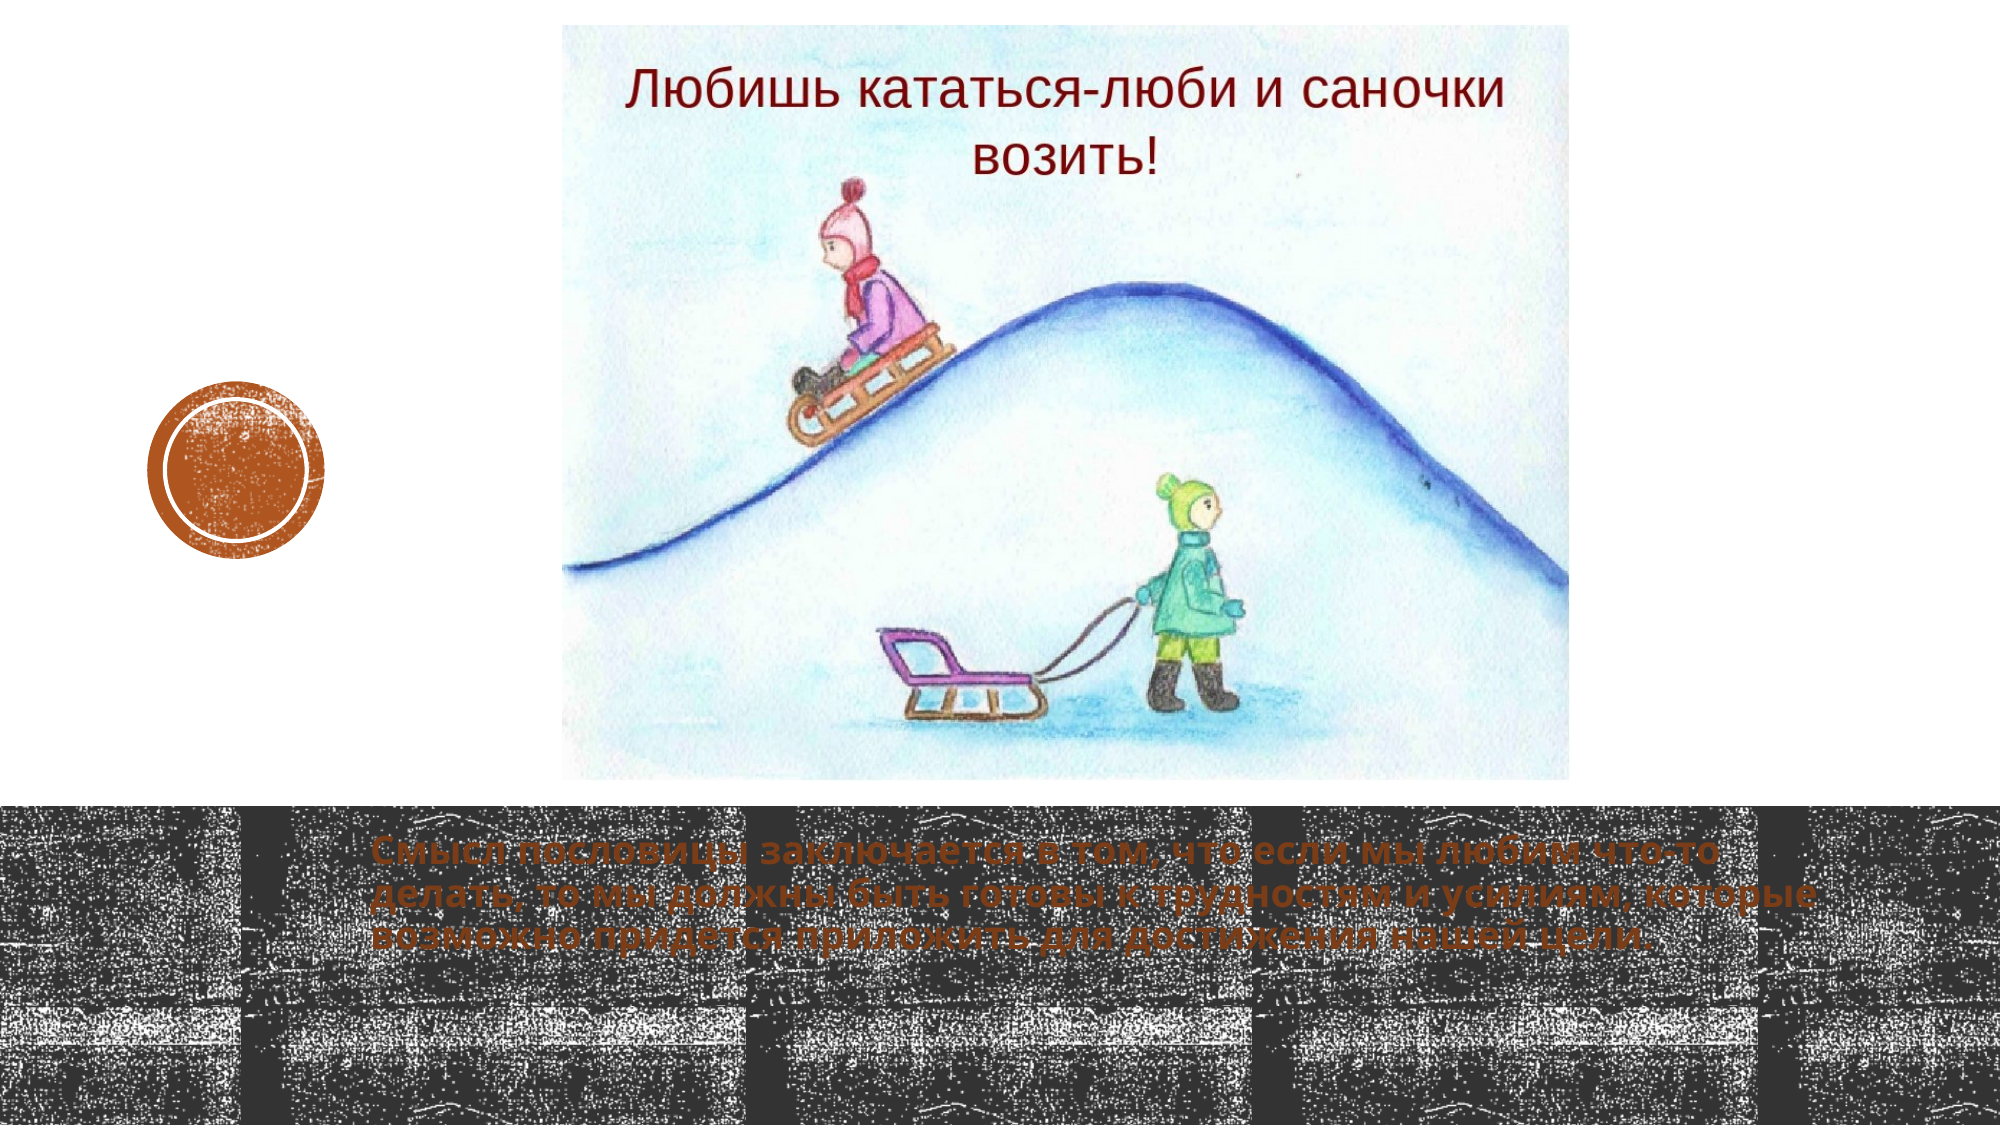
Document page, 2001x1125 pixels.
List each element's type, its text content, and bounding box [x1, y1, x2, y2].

picture [562, 25, 1570, 781]
list Смысл пословицы заключается в том, что если мы любим что-то делать, то мы должны быть готовы к трудностям и усилиям, которые возможно придется приложить для достижения нашей цели. [355, 823, 1841, 999]
